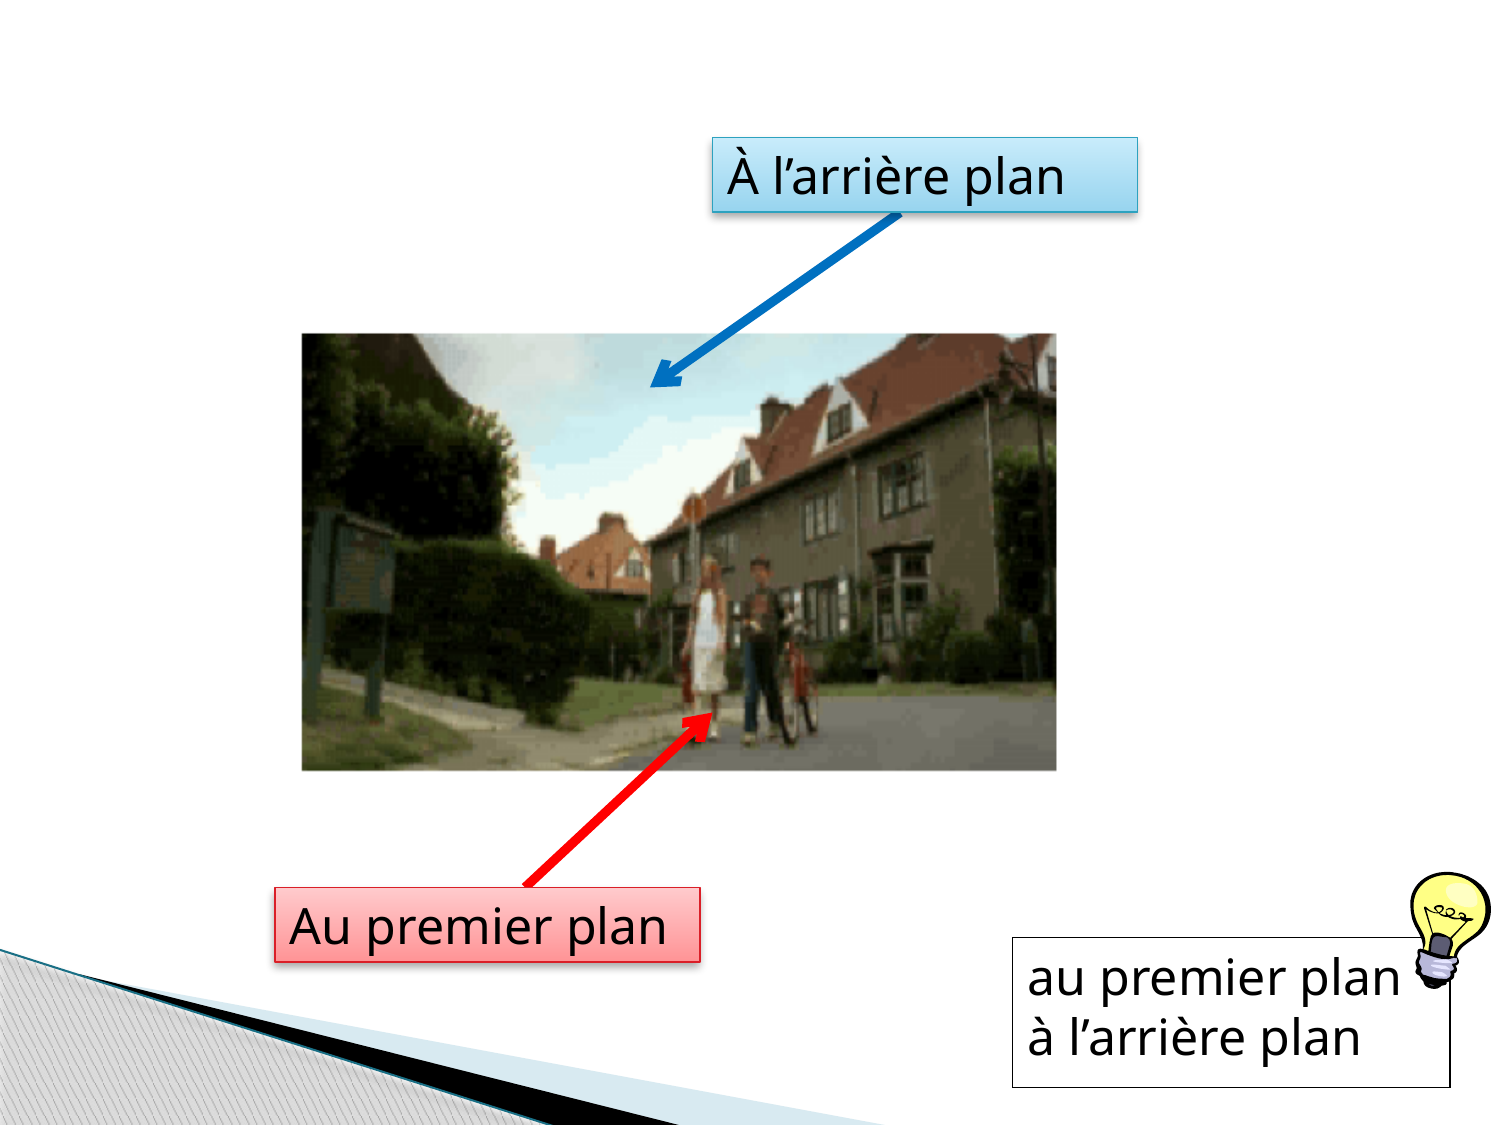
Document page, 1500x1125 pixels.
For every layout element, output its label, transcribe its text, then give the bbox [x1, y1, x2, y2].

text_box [524, 712, 713, 888]
picture [287, 249, 1094, 817]
picture [1402, 869, 1489, 993]
text_box Au premier plan [274, 887, 701, 963]
text_box À l’arrière plan [712, 137, 1138, 213]
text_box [649, 212, 901, 388]
text_box au premier plan à l’arrière plan [1012, 937, 1450, 1088]
